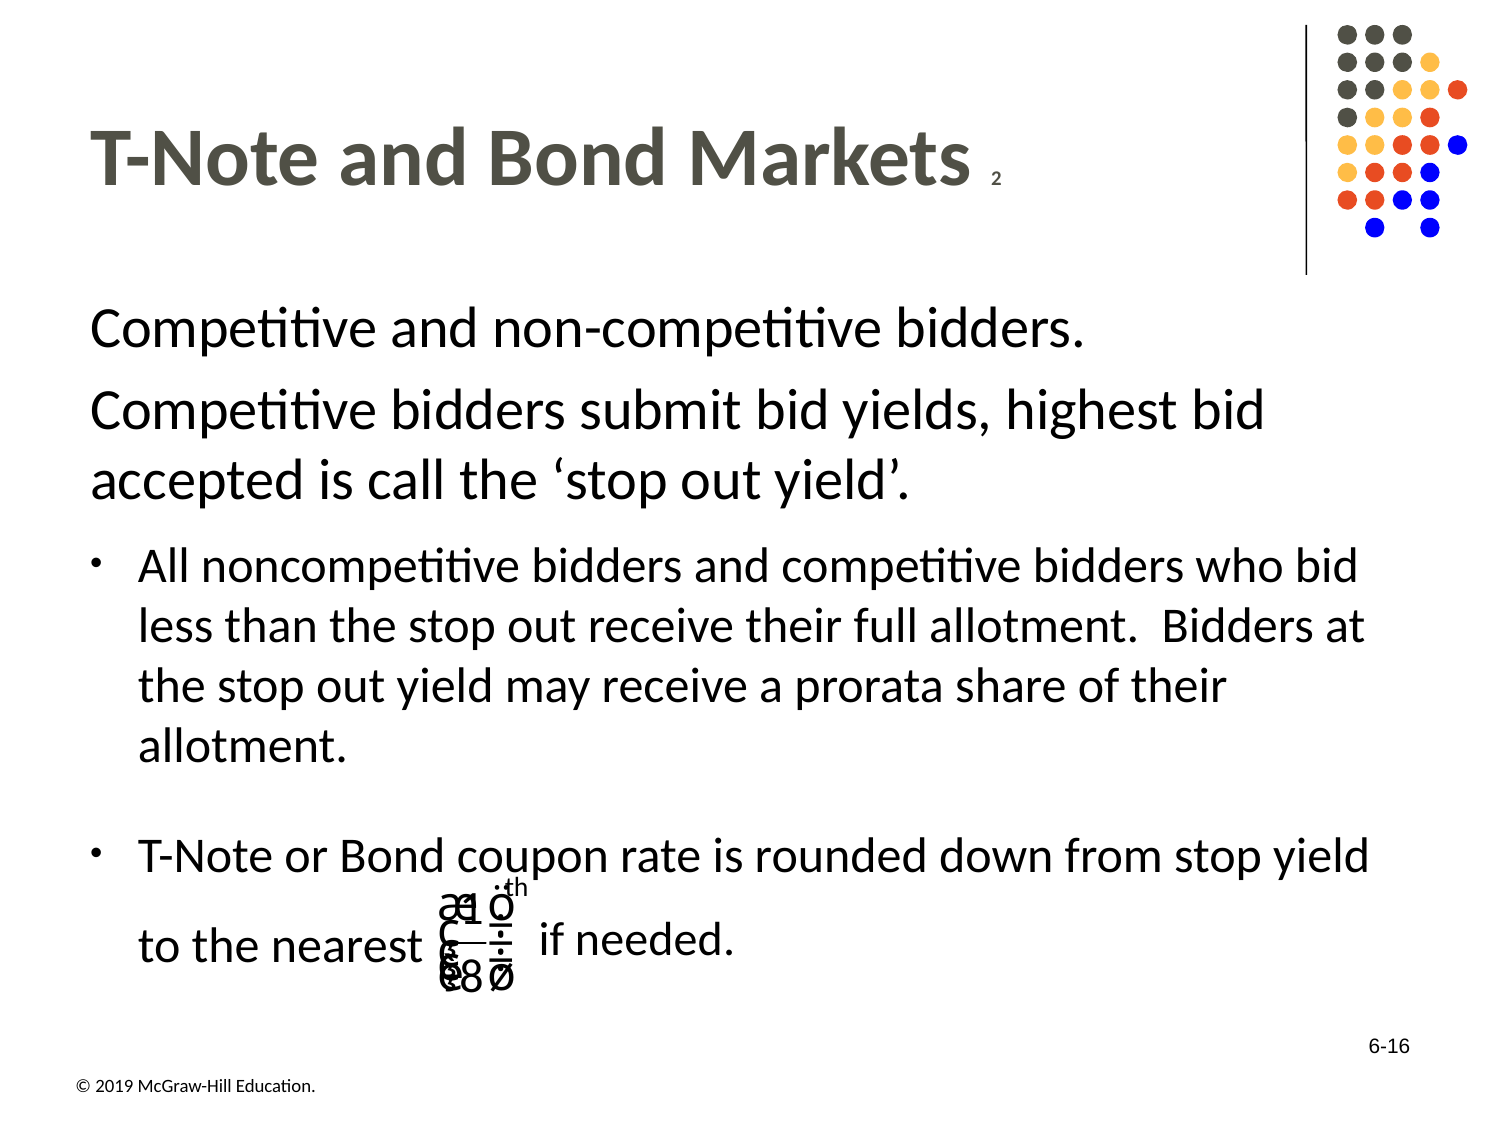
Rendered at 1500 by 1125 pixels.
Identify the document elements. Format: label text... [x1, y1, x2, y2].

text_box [433, 863, 743, 1012]
slide_number 6-16 [1074, 1025, 1425, 1100]
title T-Note and Bond Markets 2 [75, 71, 1313, 233]
list Competitive and non-competitive bidders. Competitive bidders submit bid yields, highest bid accepted is call the ‘stop out yield’. All noncompetitive bidders and competitive bidders who bid less than the stop out receive their full allotment. Bidders at the stop out yield may receive a prorata share of their allotment. T-Note or Bond coupon rate is rounded down from stop yield to the nearest [75, 282, 1425, 1002]
